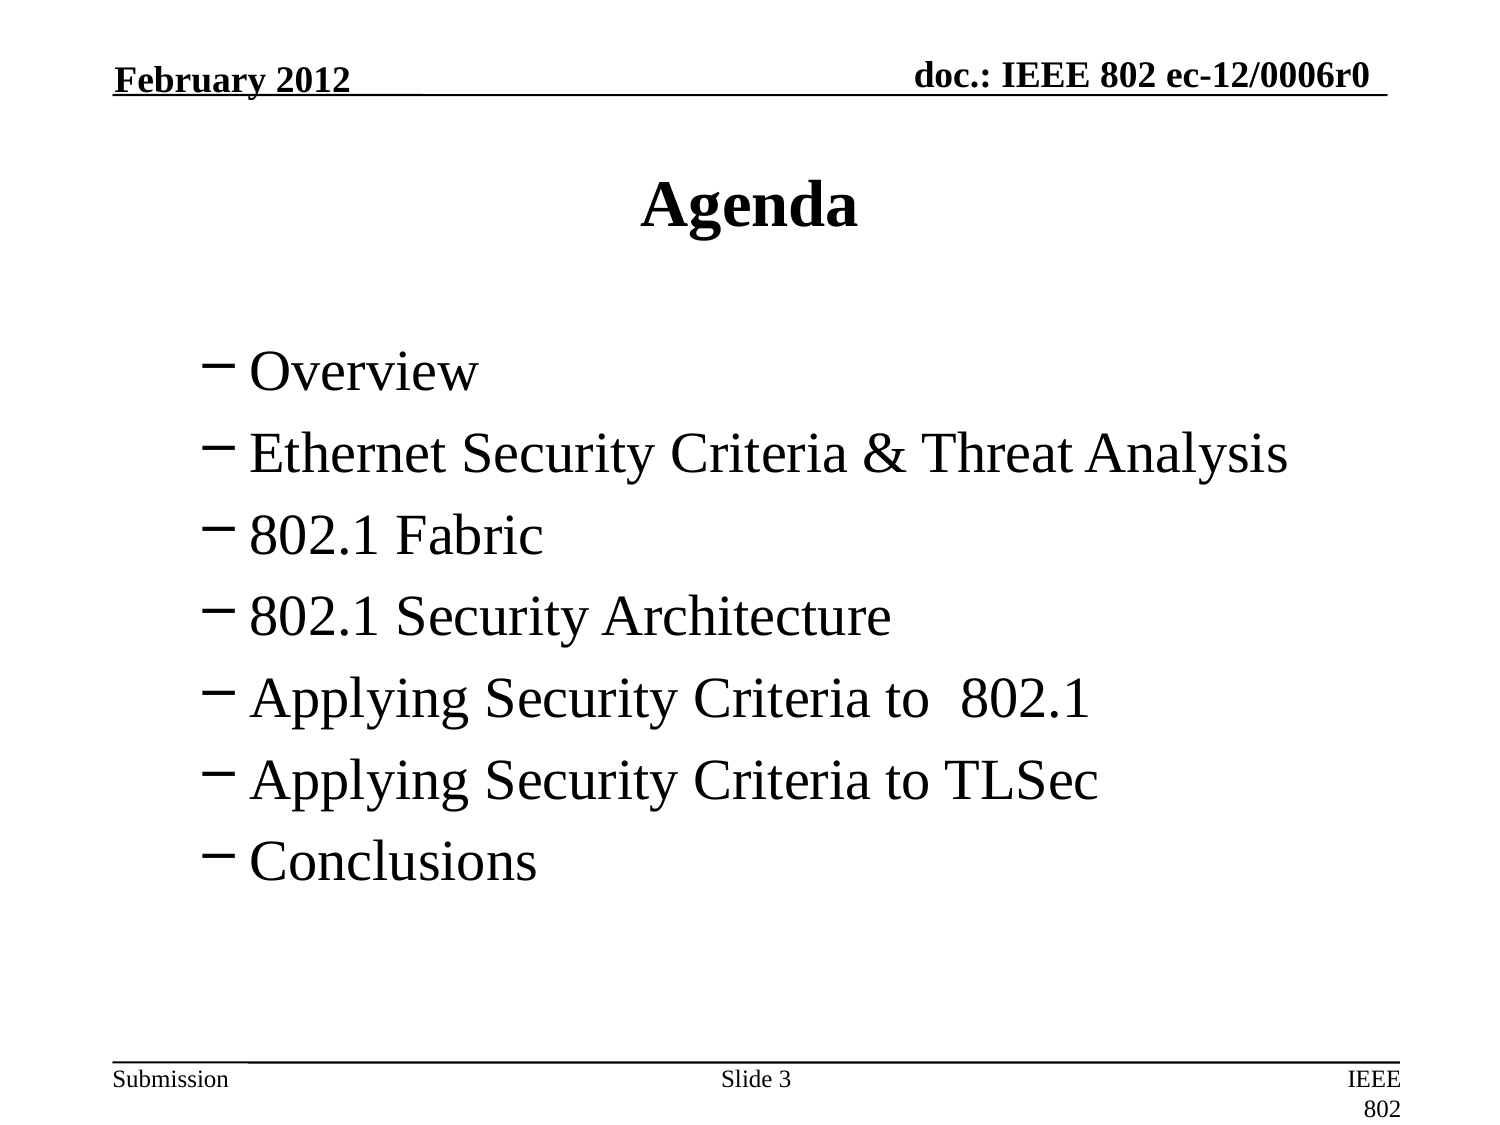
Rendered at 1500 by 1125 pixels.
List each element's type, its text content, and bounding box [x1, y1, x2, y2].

title Agenda [112, 112, 1388, 288]
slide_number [114, 54, 354, 100]
slide_number Slide 3 [712, 1062, 800, 1093]
footer IEEE 802 Liaison [1325, 1062, 1402, 1093]
list Overview Ethernet Security Criteria & Threat Analysis 802.1 Fabric 802.1 Security Architecture Applying Security Criteria to 802.1 Applying Security Criteria to TLSec Conclusions [112, 324, 1388, 1001]
